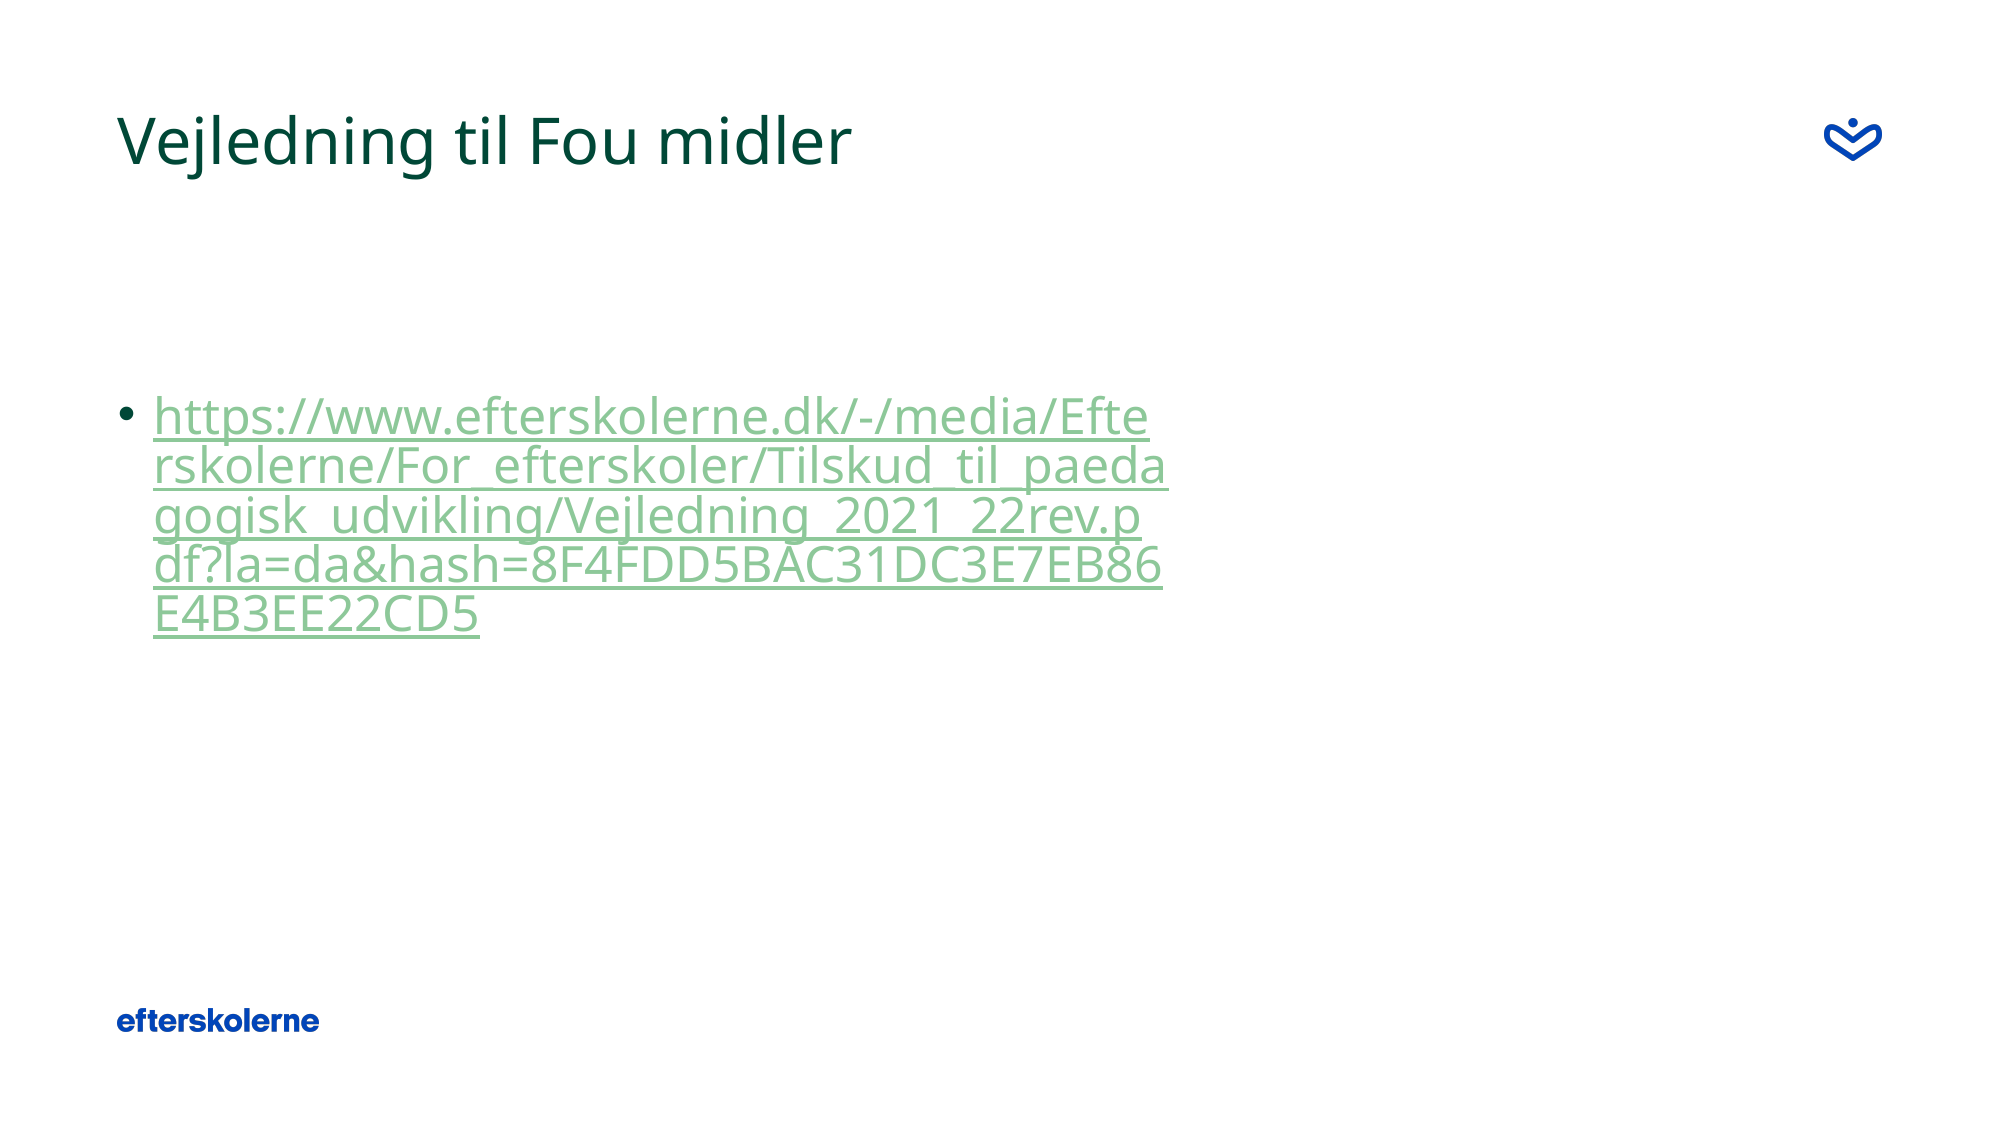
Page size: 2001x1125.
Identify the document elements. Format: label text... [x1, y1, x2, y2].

picture [117, 1008, 319, 1032]
list https://www.efterskolerne.dk/-/media/Efterskolerne/For_efterskoler/Tilskud_til_paedagogisk_udvikling/Vejledning_2021_22rev.pdf?la=da&hash=8F4FDD5BAC31DC3E7EB86E4B3EE22CD5 [117, 385, 1170, 959]
title Vejledning til Fou midler [117, 113, 1170, 327]
picture [1824, 118, 1882, 161]
